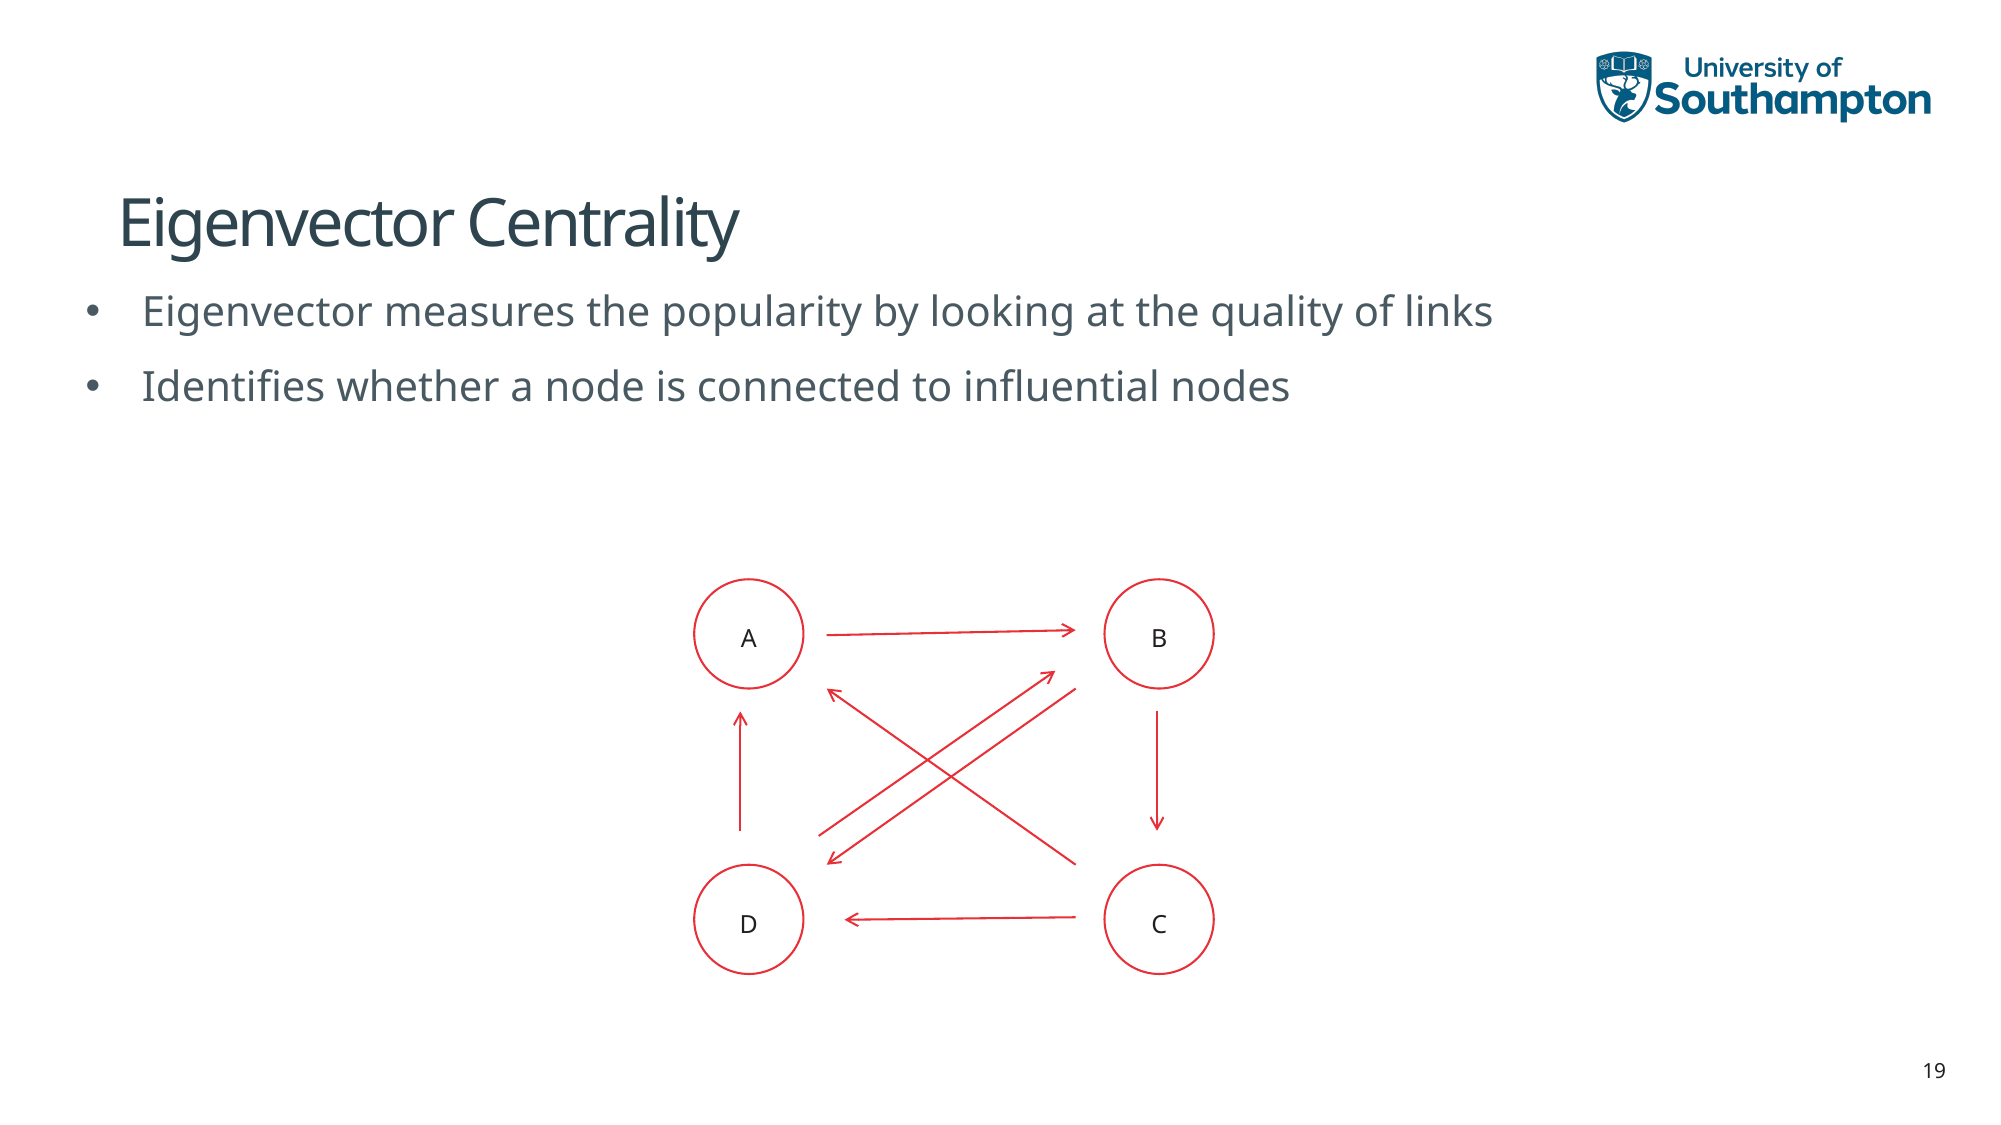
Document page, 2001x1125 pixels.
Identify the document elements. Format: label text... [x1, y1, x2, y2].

picture [1758, 97, 1766, 113]
text_box C [1104, 864, 1214, 974]
picture [1607, 76, 1624, 88]
picture [1626, 78, 1648, 111]
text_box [826, 688, 1076, 865]
picture [1626, 76, 1636, 88]
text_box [859, 919, 1077, 926]
picture [1600, 80, 1617, 111]
picture [1689, 97, 1698, 108]
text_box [818, 670, 1056, 837]
picture [1782, 97, 1791, 108]
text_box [826, 629, 1076, 636]
title Eigenvector Centrality [102, 113, 1882, 268]
text_box A [694, 579, 804, 689]
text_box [844, 917, 1076, 921]
text_box B [1104, 579, 1214, 689]
picture [1527, 0, 2000, 220]
text_box D [694, 864, 804, 974]
picture [1823, 97, 1830, 113]
picture [1847, 97, 1857, 108]
picture [1730, 97, 1736, 113]
text_box Eigenvector measures the popularity by looking at the quality of links Identifies whether a node is connected to influential nodes [70, 277, 1930, 1011]
picture [1808, 97, 1815, 113]
